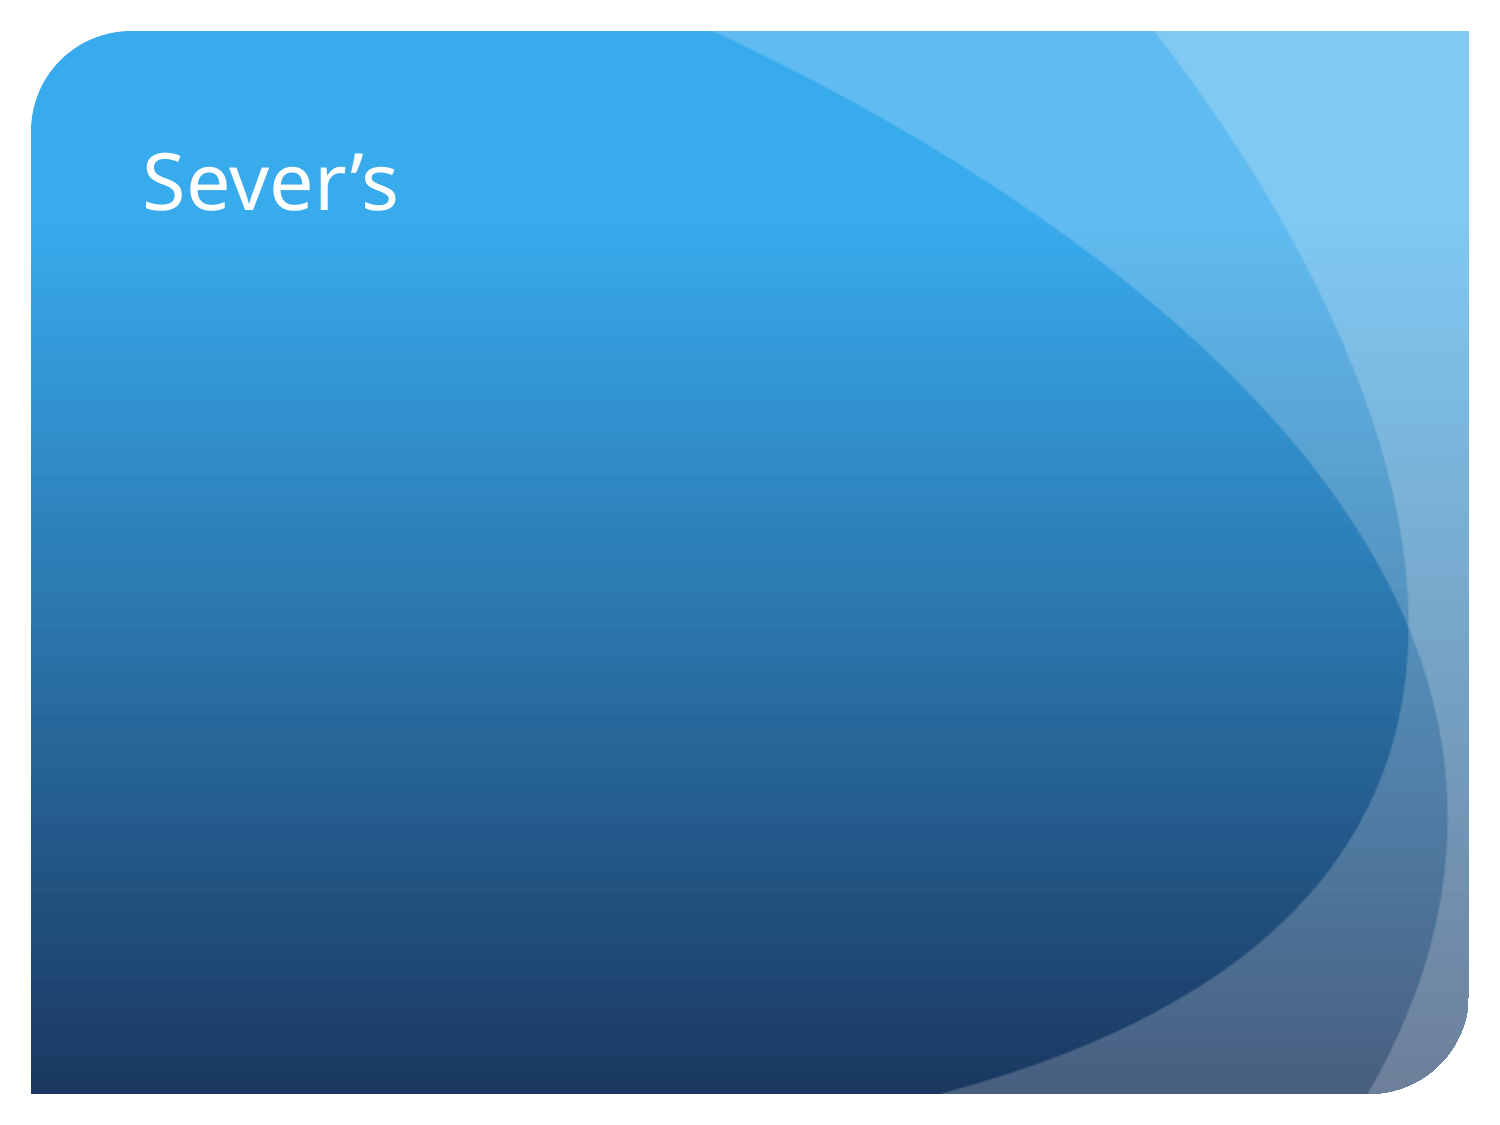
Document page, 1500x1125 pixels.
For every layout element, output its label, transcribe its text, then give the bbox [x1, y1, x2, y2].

picture [24, 30, 1473, 1094]
title Sever’s [127, 62, 1372, 234]
